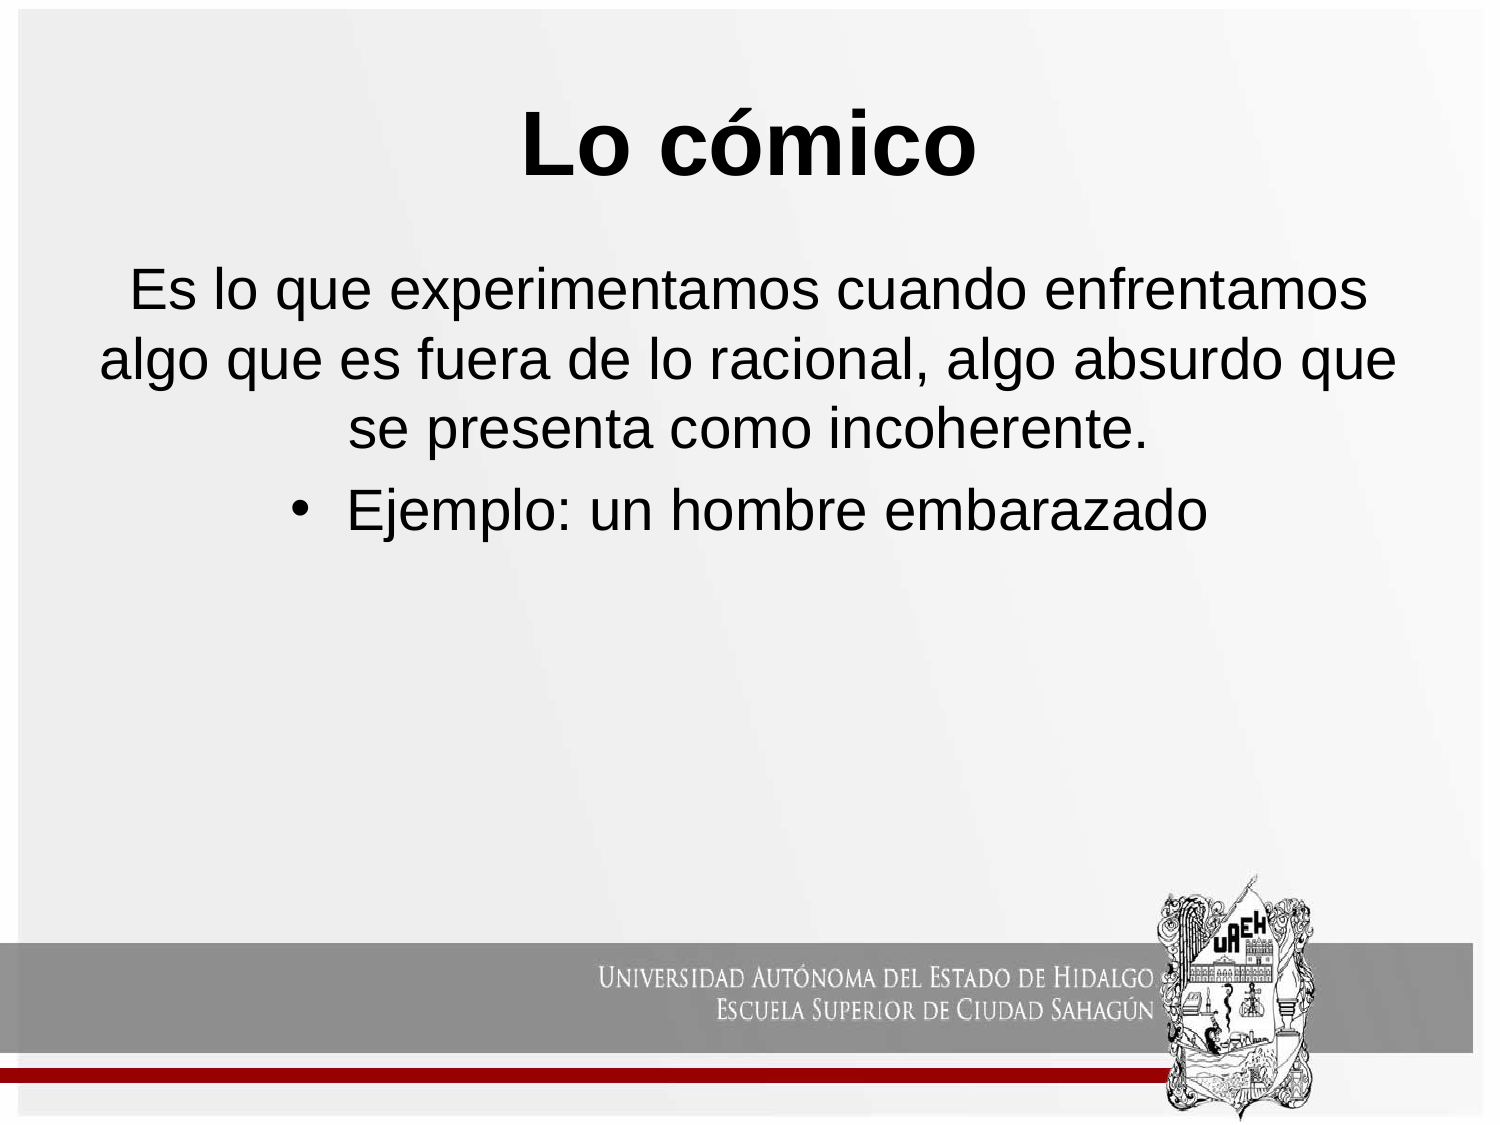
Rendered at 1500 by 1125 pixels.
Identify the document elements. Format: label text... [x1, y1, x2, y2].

title Lo cómico [75, 45, 1425, 233]
list Es lo que experimentamos cuando enfrentamos algo que es fuera de lo racional, algo absurdo que se presenta como incoherente. Ejemplo: un hombre embarazado [75, 243, 1425, 986]
picture [0, 0, 1500, 1125]
